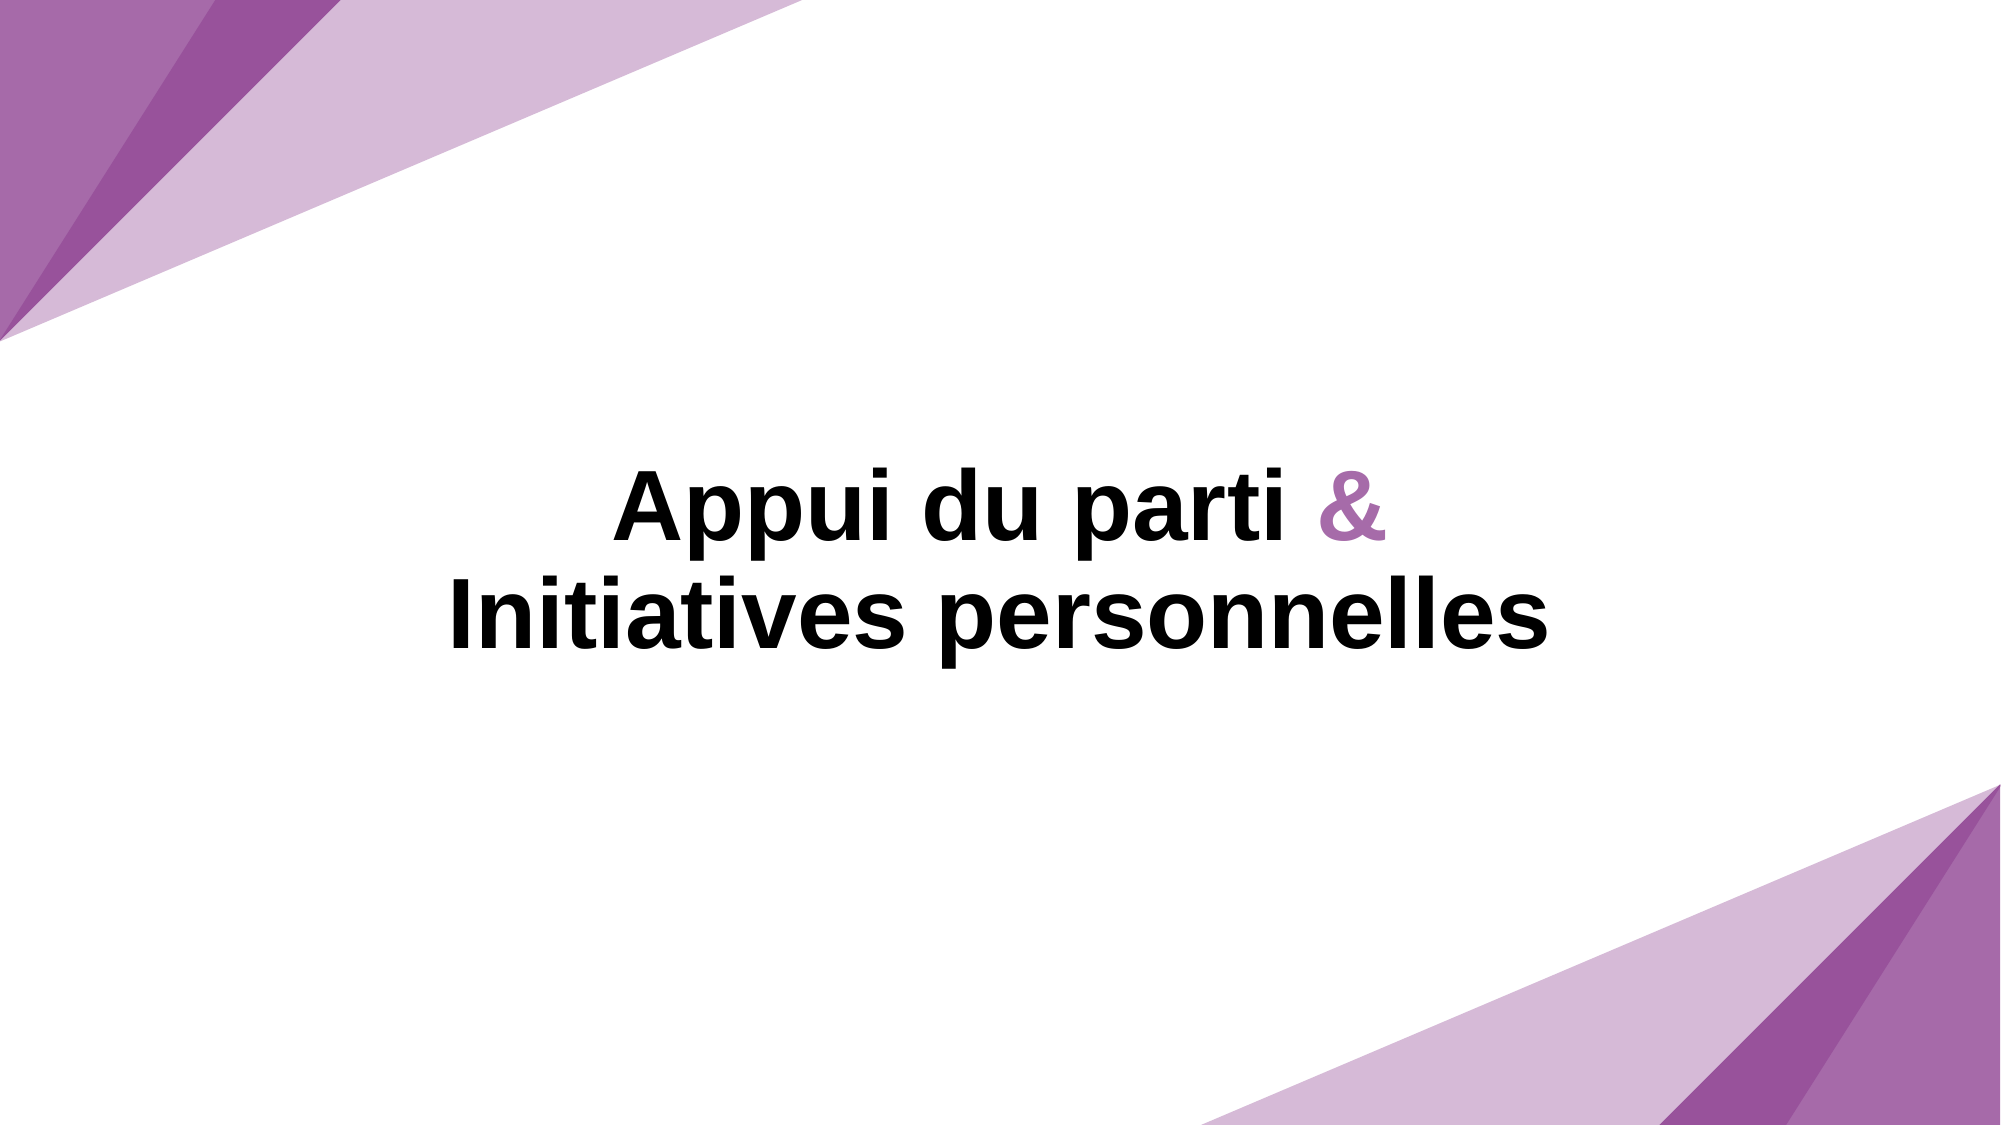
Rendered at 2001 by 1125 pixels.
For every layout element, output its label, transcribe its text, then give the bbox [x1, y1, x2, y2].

title Appui du parti & Initiatives personnelles [137, 300, 1863, 825]
